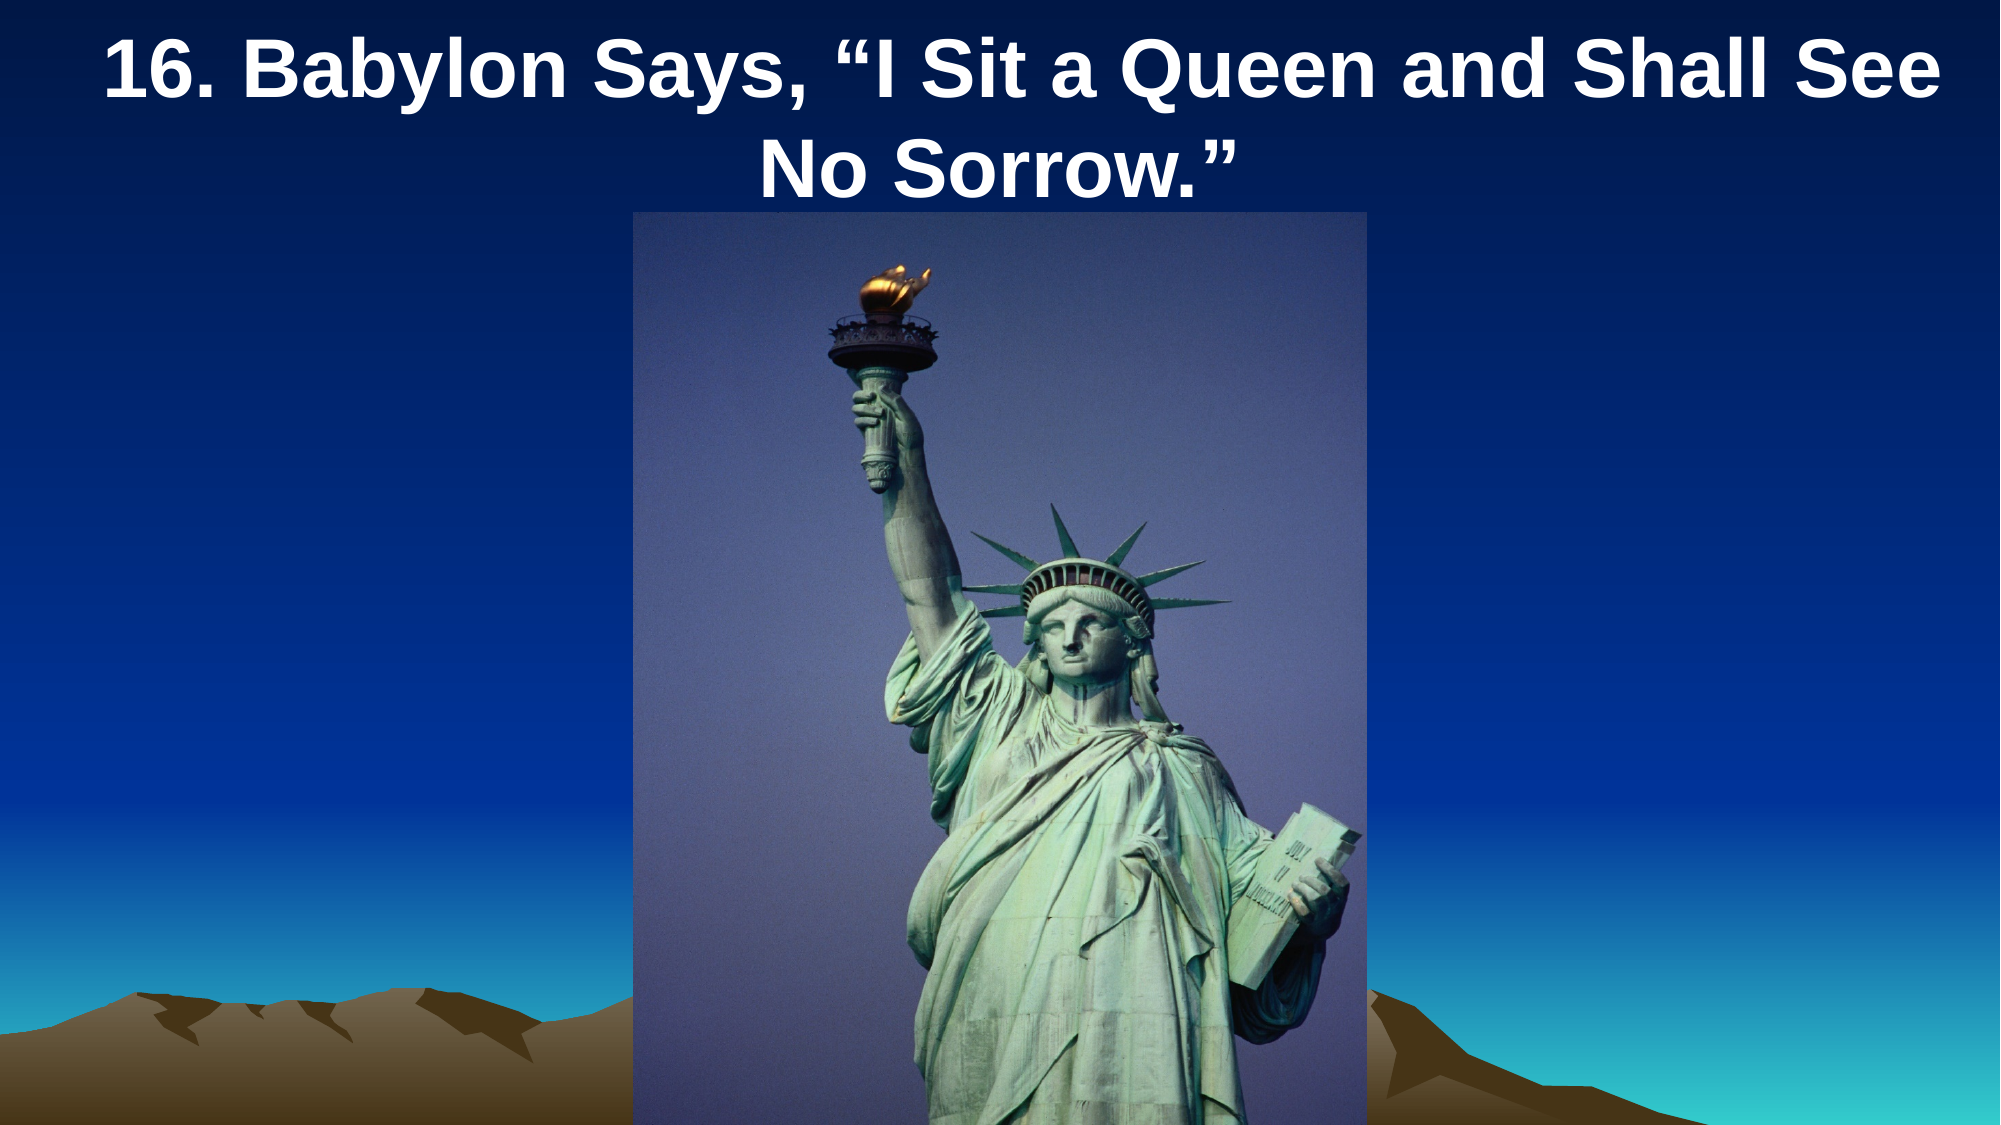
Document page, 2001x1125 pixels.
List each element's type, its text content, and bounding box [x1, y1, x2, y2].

picture [633, 212, 1367, 1125]
text_box 16. Babylon Says, “I Sit a Queen and Shall See No Sorrow.” [24, 6, 1975, 322]
